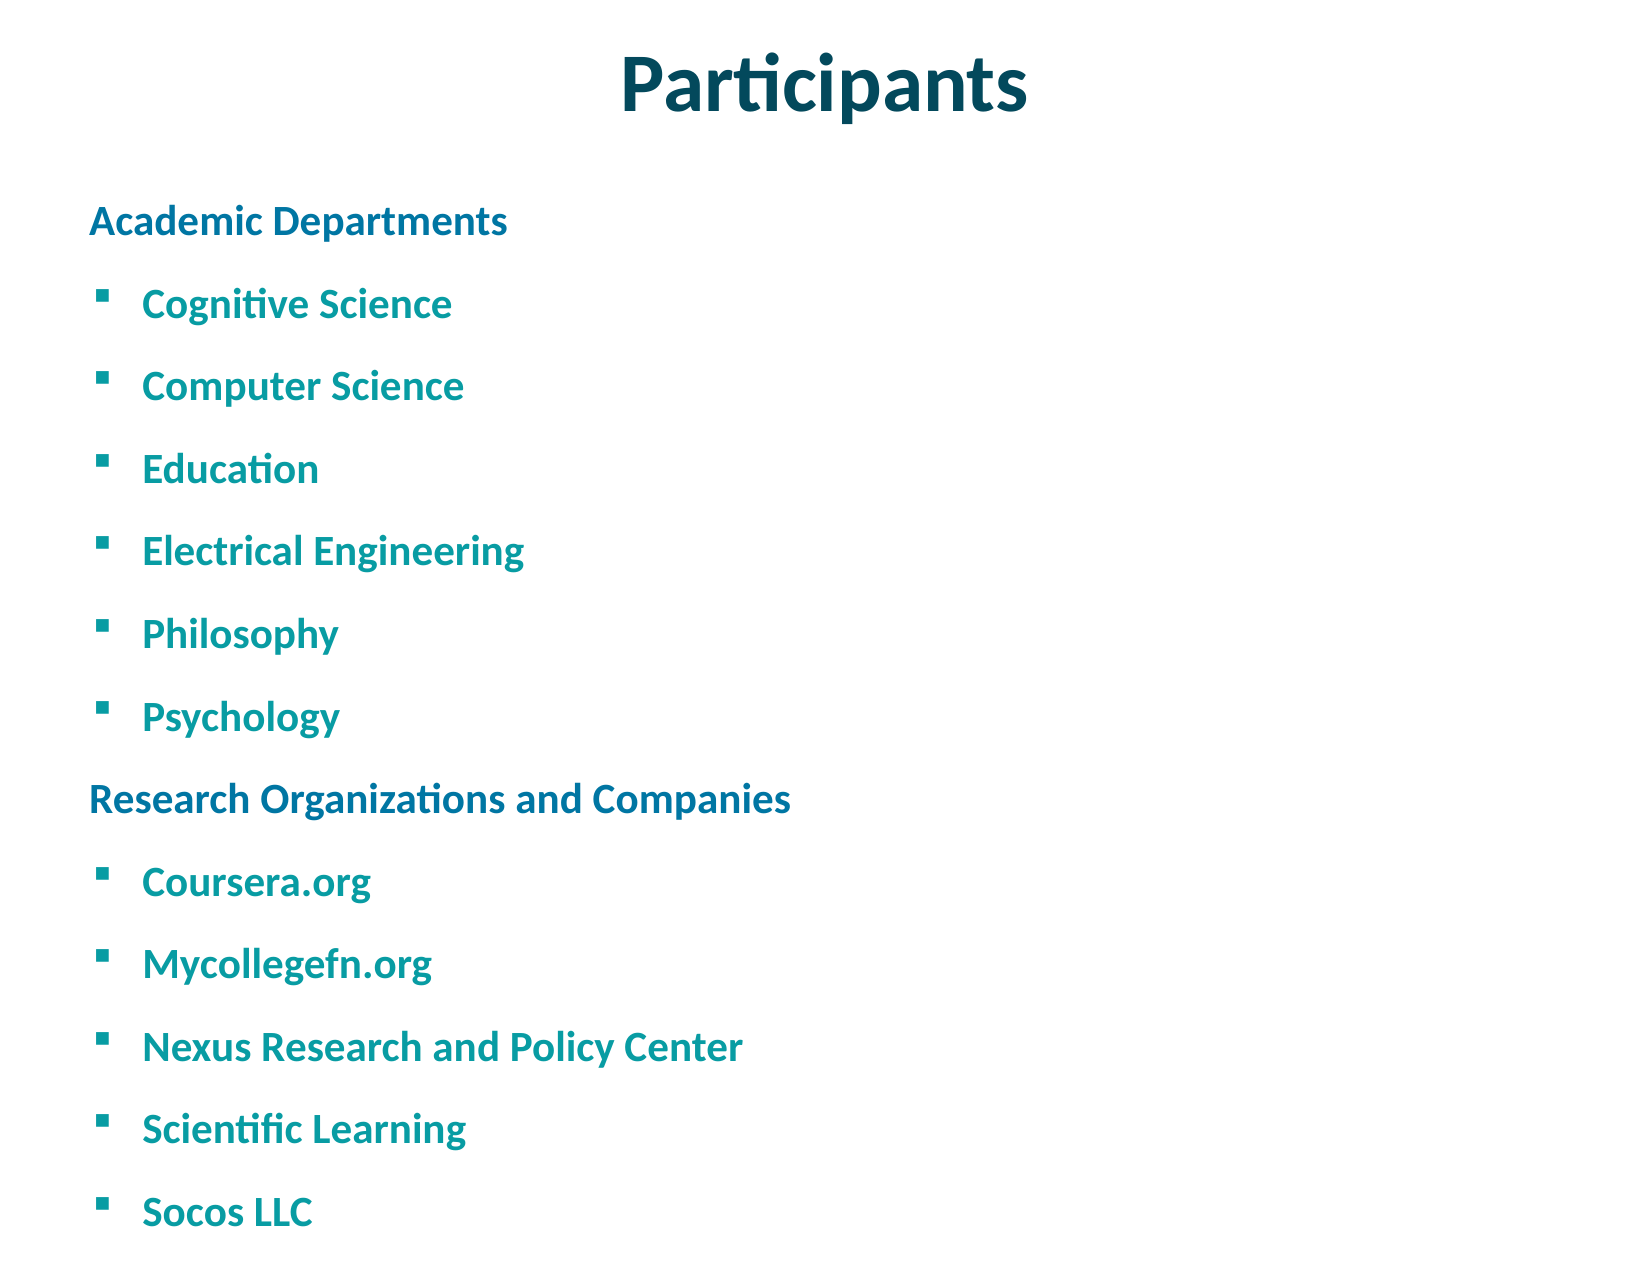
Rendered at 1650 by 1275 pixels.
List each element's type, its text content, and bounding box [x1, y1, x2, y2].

list Academic Departments Cognitive Science Computer Science Education Electrical Engineering Philosophy Psychology Research Organizations and Companies Coursera.org Mycollegefn.org Nexus Research and Policy Center Scientific Learning Socos LLC [54, 184, 1568, 1252]
title Participants [82, 0, 1568, 156]
